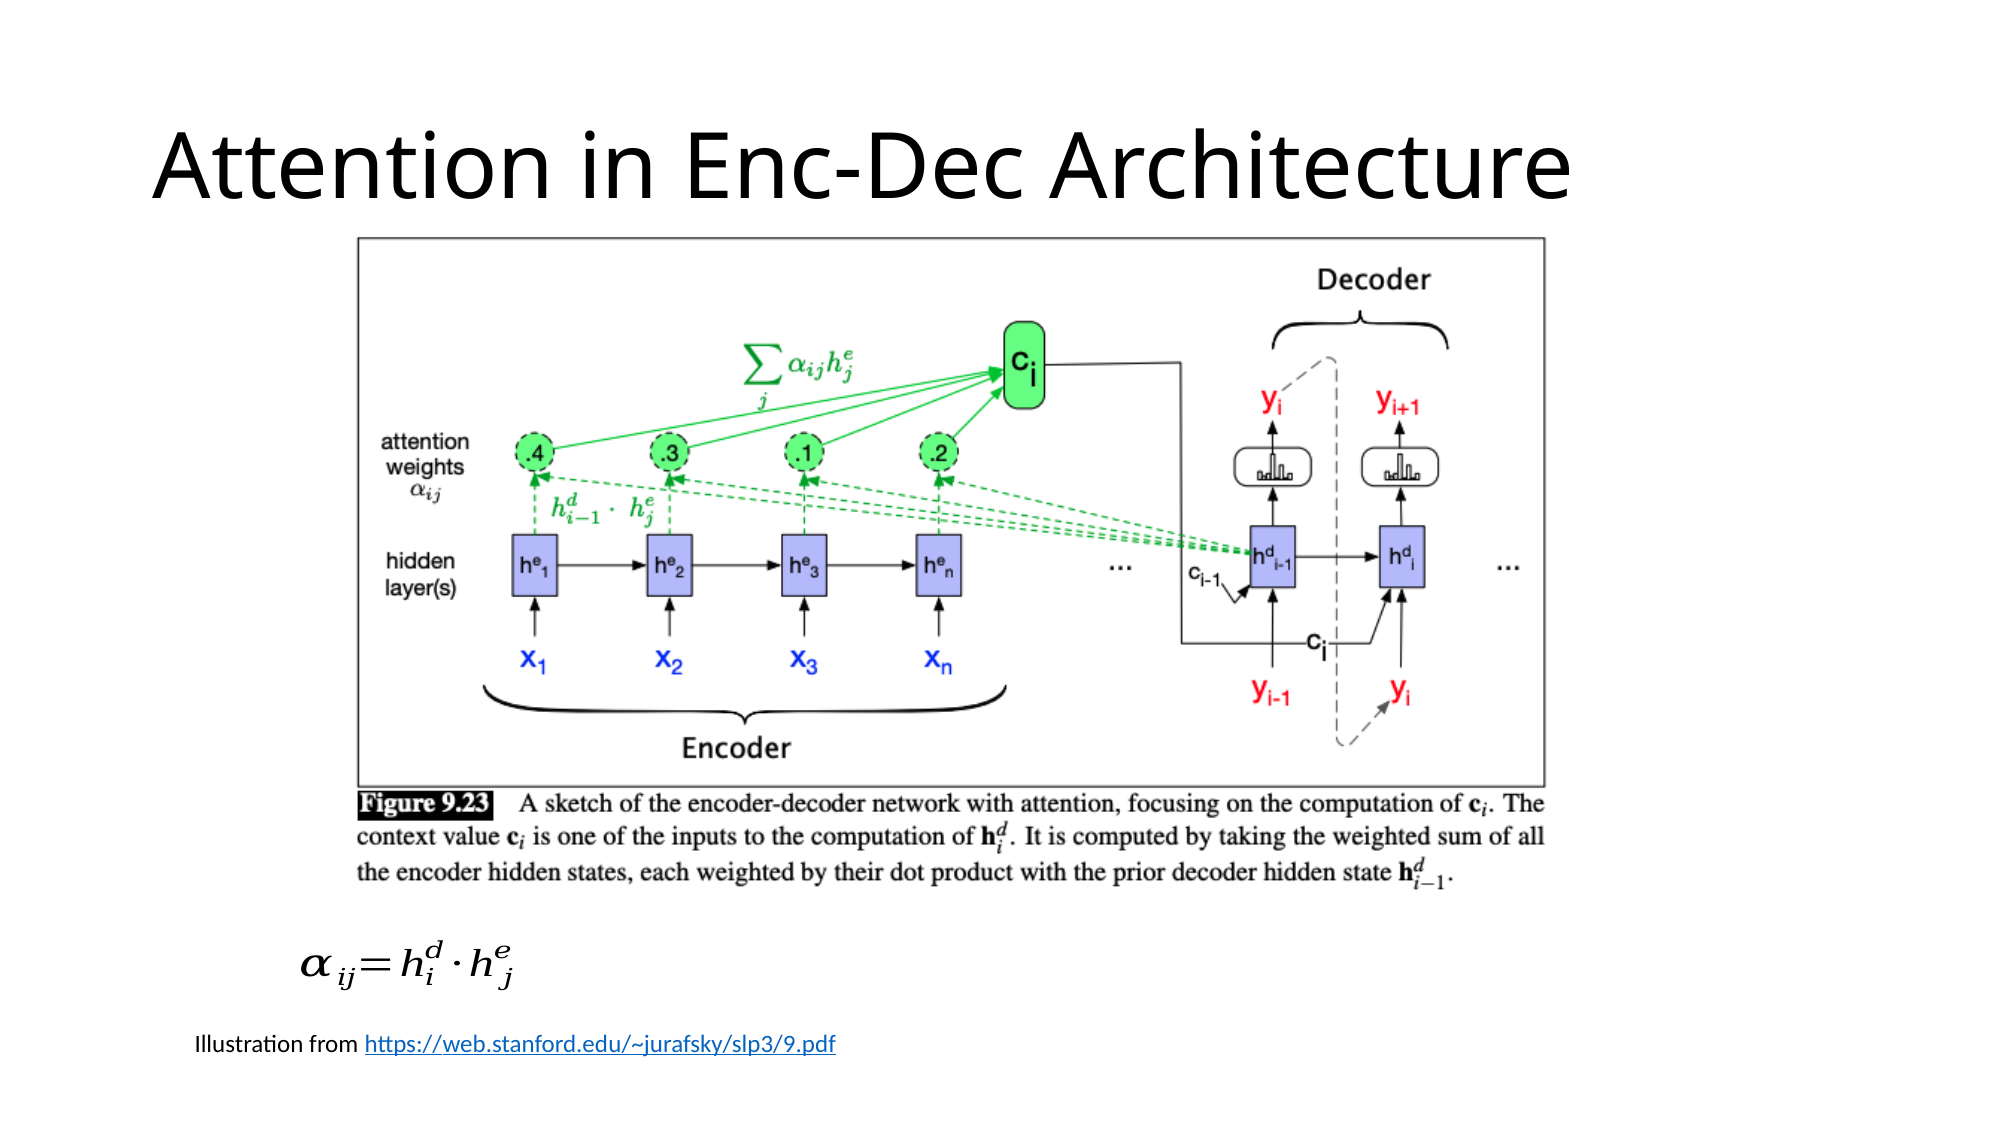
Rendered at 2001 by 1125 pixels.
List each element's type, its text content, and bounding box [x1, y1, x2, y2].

text_box Illustration from https://web.stanford.edu/~jurafsky/slp3/9.pdf [179, 1019, 1399, 1065]
title Attention in Enc-Dec Architecture [137, 59, 1863, 278]
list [346, 224, 1557, 900]
